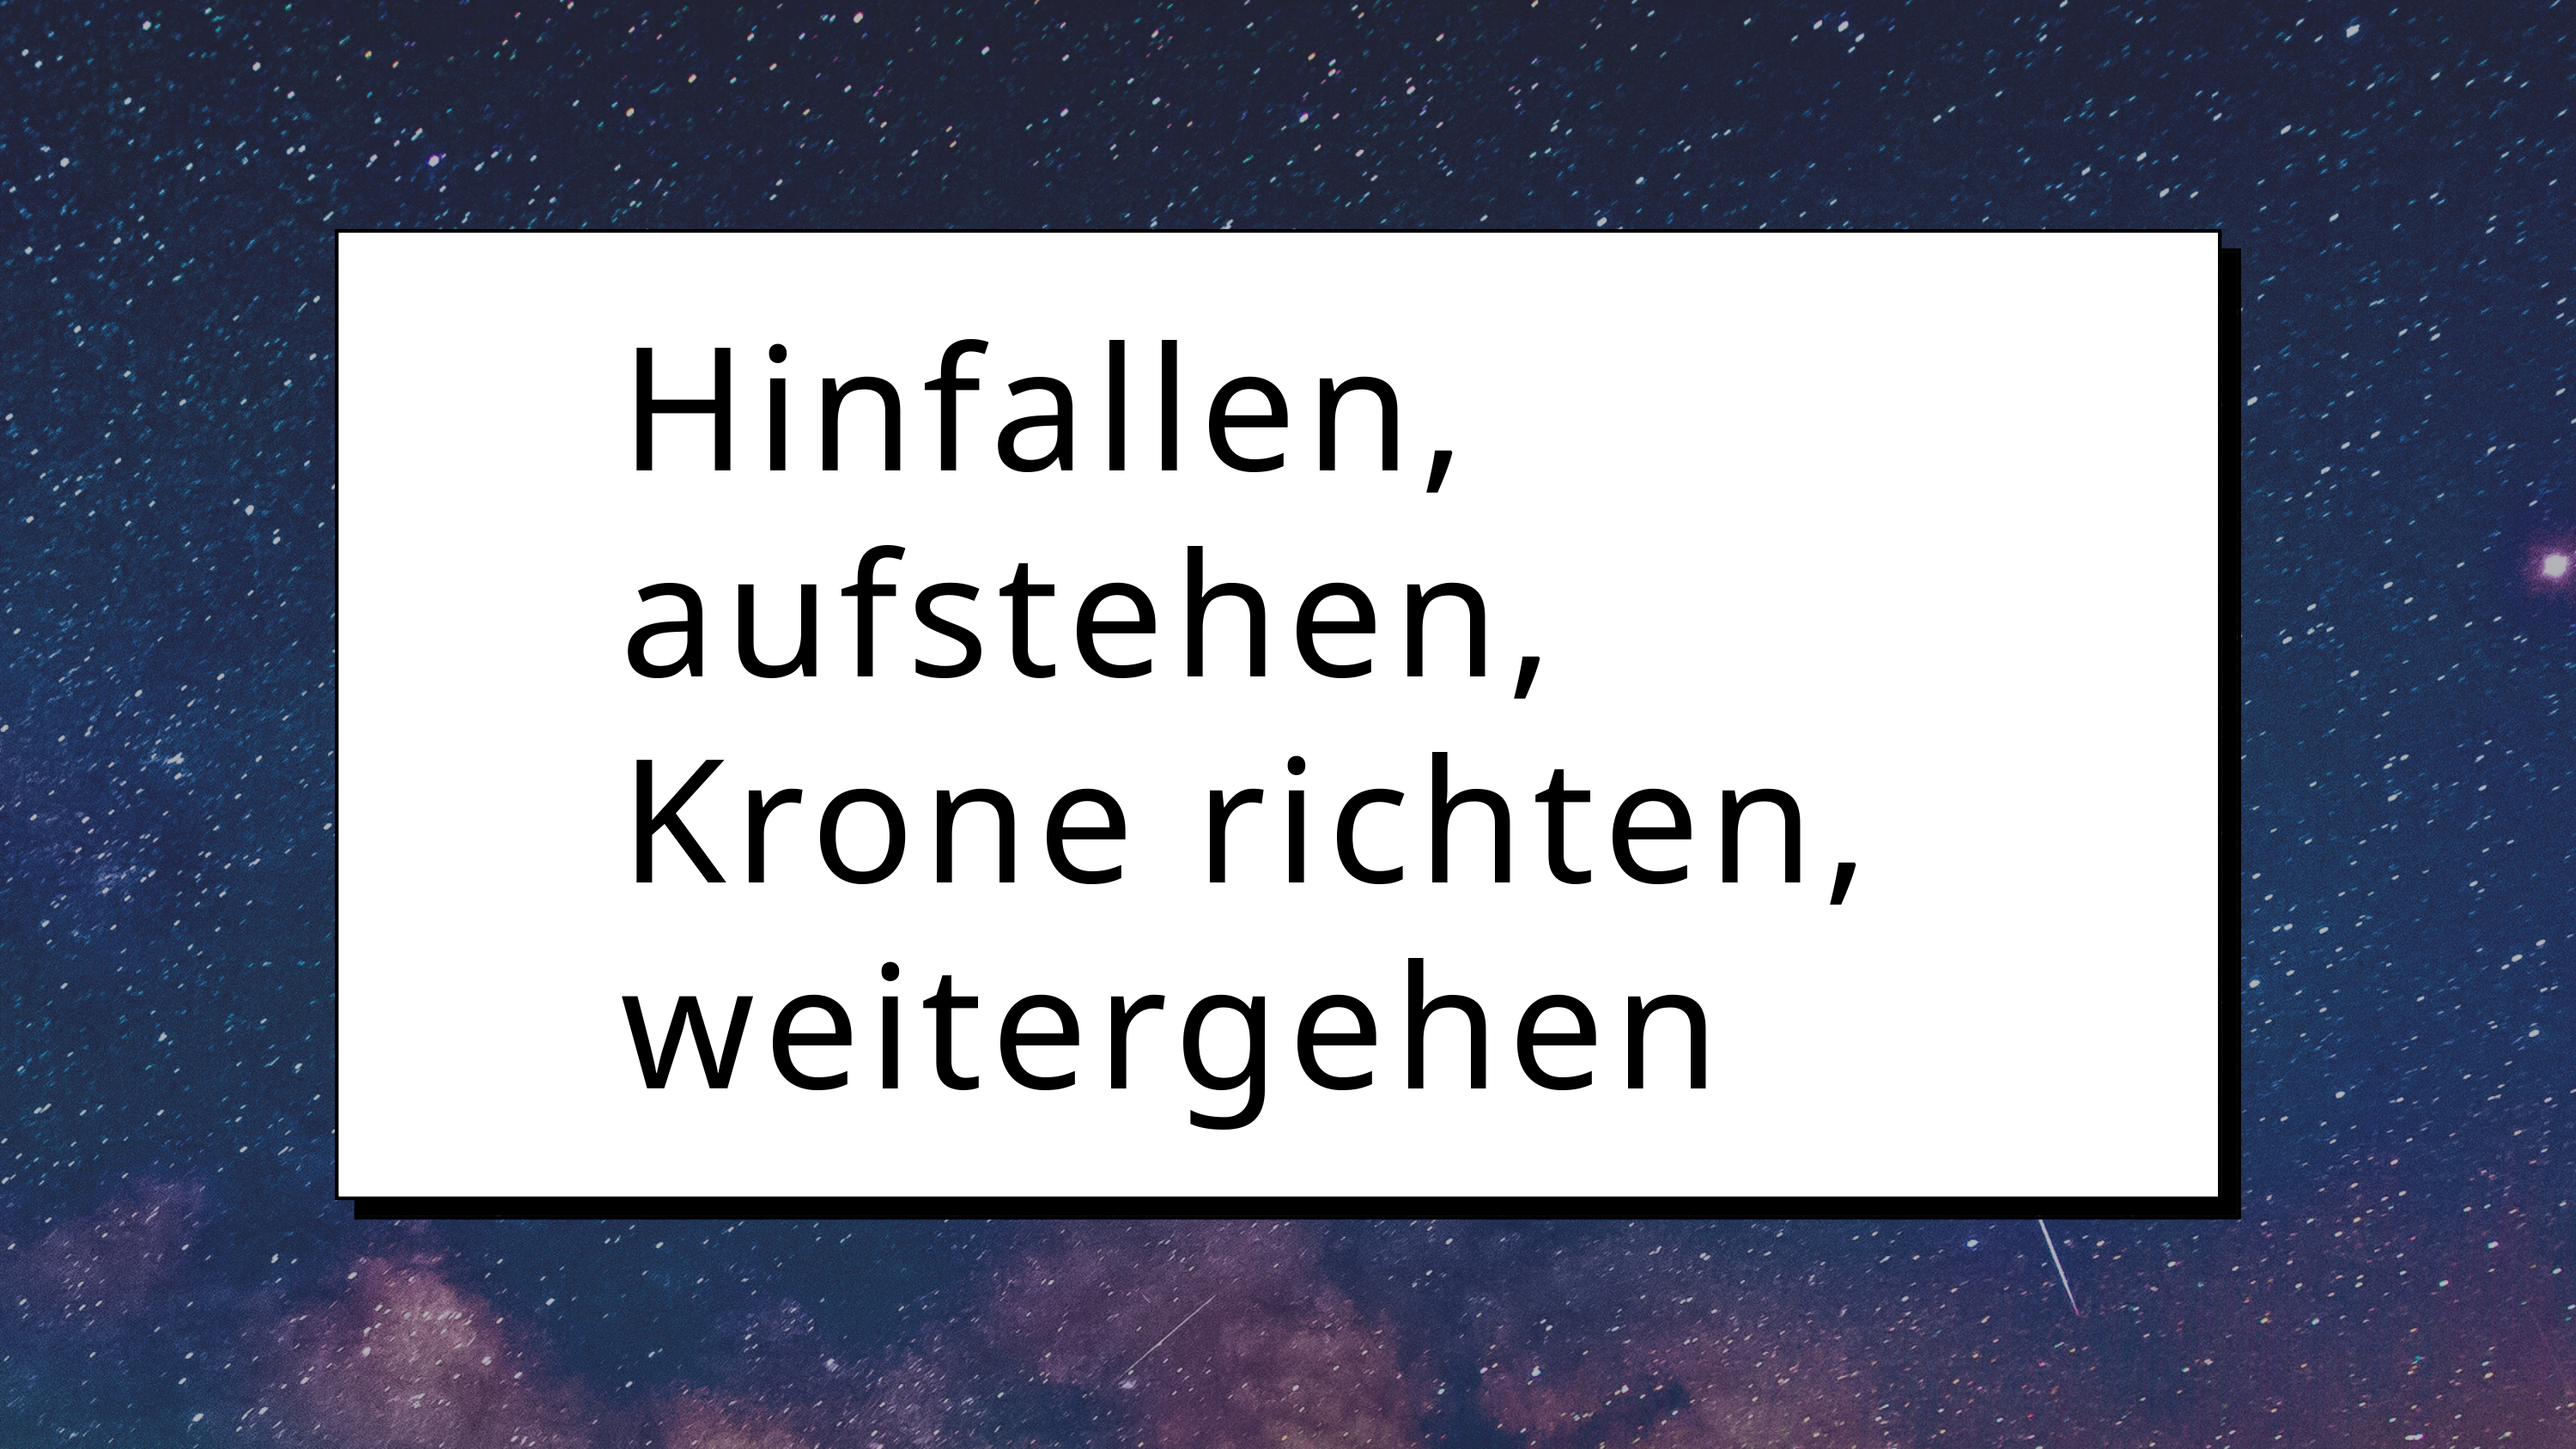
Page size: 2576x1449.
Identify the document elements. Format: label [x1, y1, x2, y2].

text_box [334, 228, 2242, 1220]
picture [0, 0, 2576, 1449]
